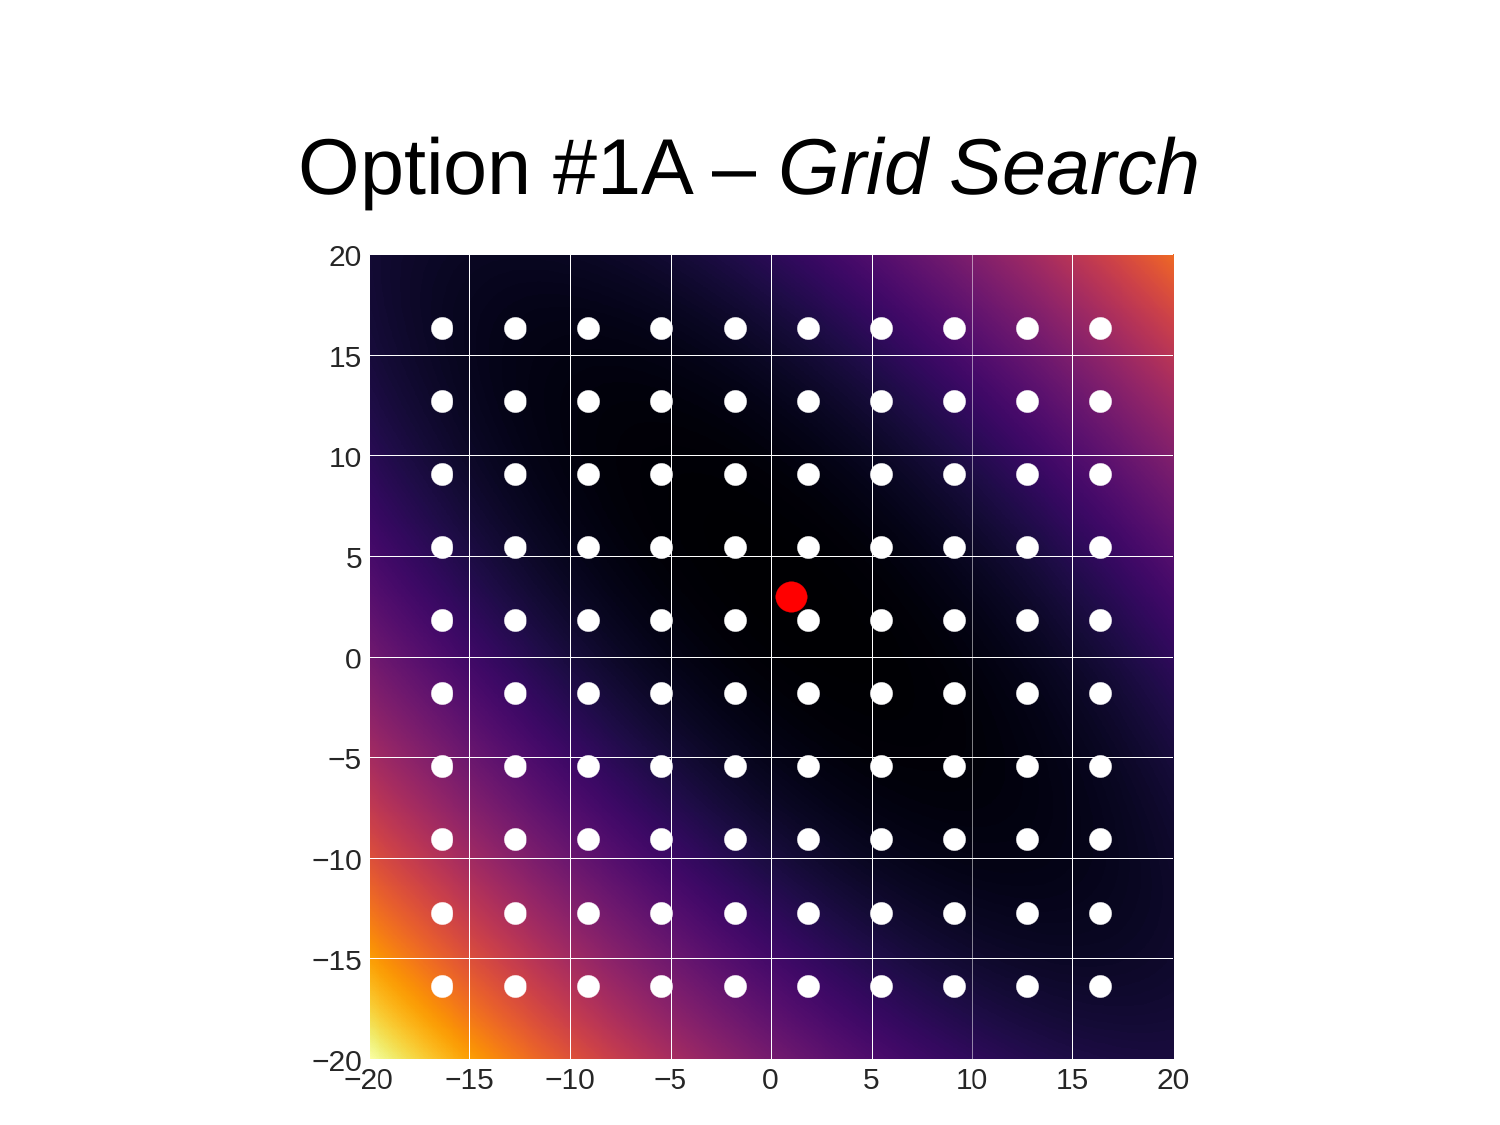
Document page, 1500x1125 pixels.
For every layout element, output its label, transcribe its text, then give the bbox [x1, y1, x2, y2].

picture [304, 237, 1196, 1100]
title Option #1A – Grid Search [103, 59, 1397, 278]
